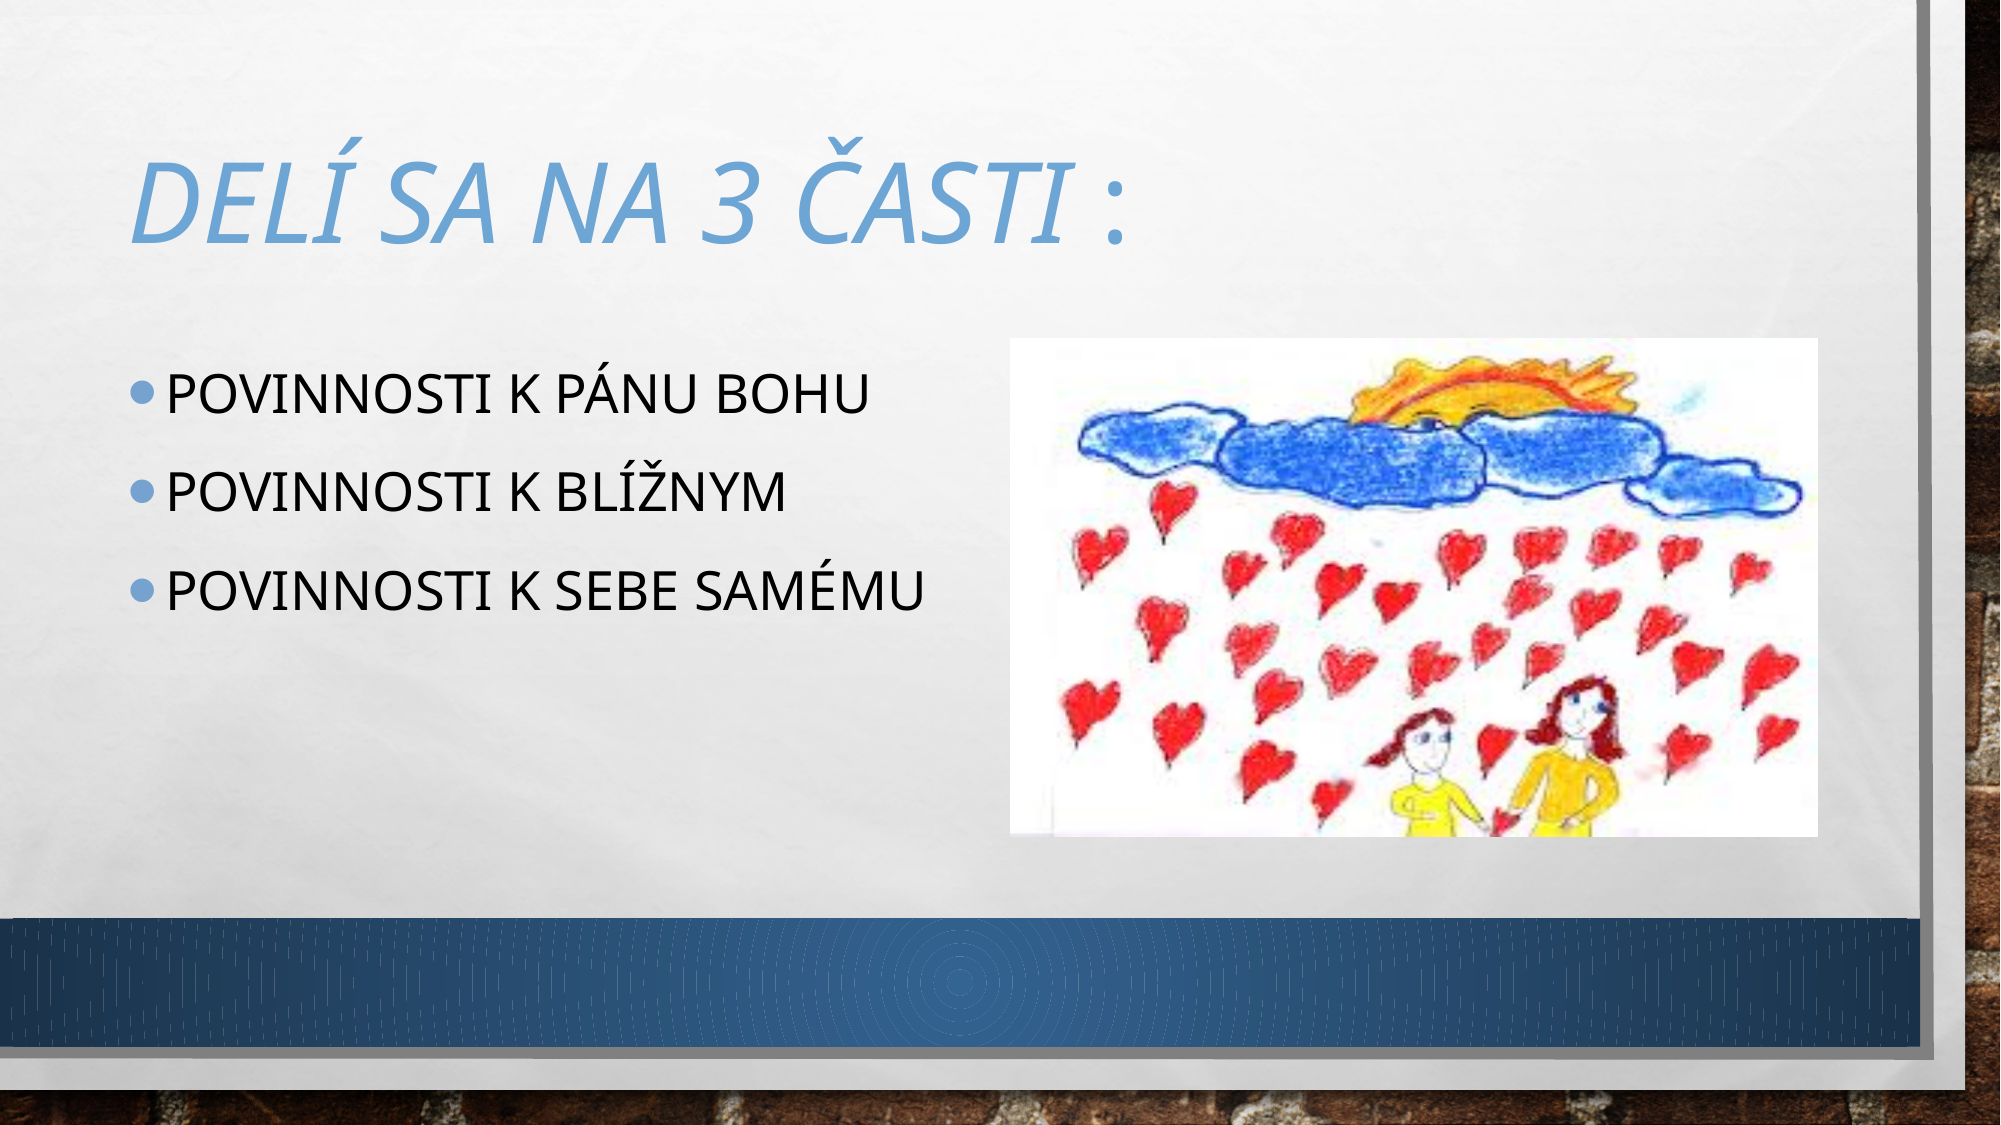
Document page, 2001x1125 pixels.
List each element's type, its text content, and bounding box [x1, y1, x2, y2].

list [1009, 338, 1819, 837]
title Delí sa na 3 časti : [112, 112, 1818, 303]
list povinnosti k Pánu Bohu povinnosti k blížnym povinnosti k sebe samému [112, 338, 948, 882]
picture [0, 0, 2000, 1125]
